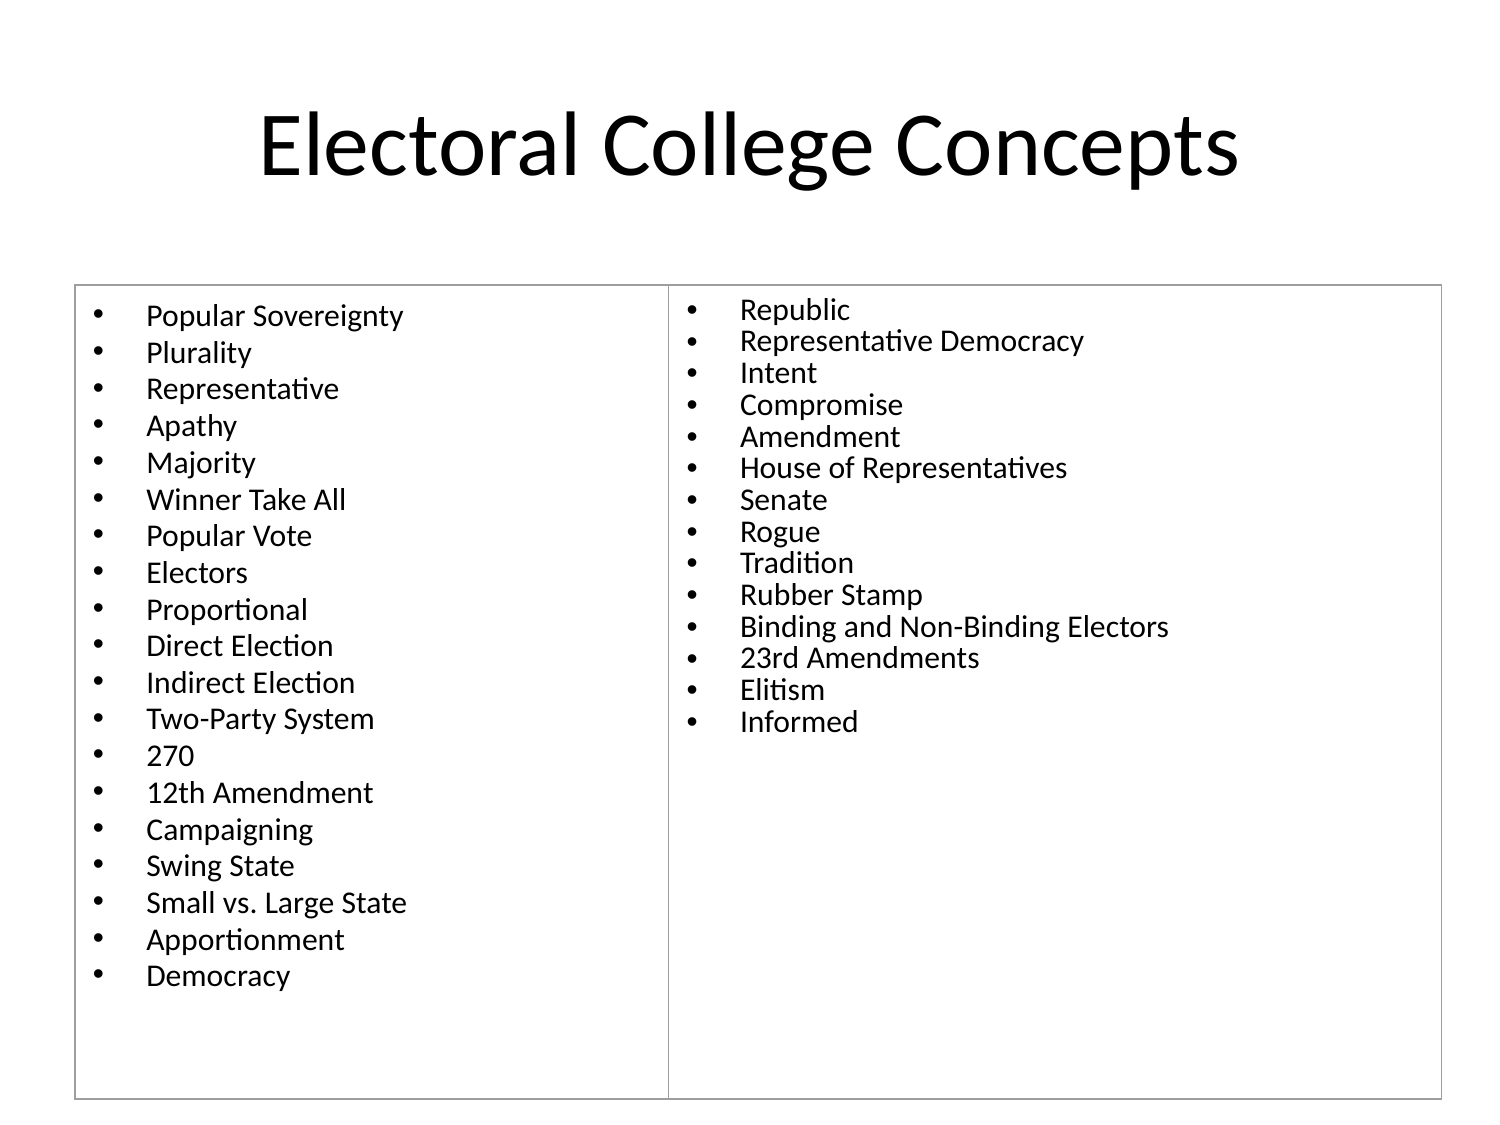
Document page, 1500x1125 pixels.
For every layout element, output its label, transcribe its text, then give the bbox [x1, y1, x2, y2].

title Electoral College Concepts [75, 45, 1425, 233]
table_header [76, 286, 668, 1098]
table_header Republic Representative Democracy Intent Compromise Amendment House of Representatives Senate Rogue Tradition Rubber Stamp Binding and Non-Binding Electors 23rd Amendments Elitism Informed [669, 286, 1441, 1098]
